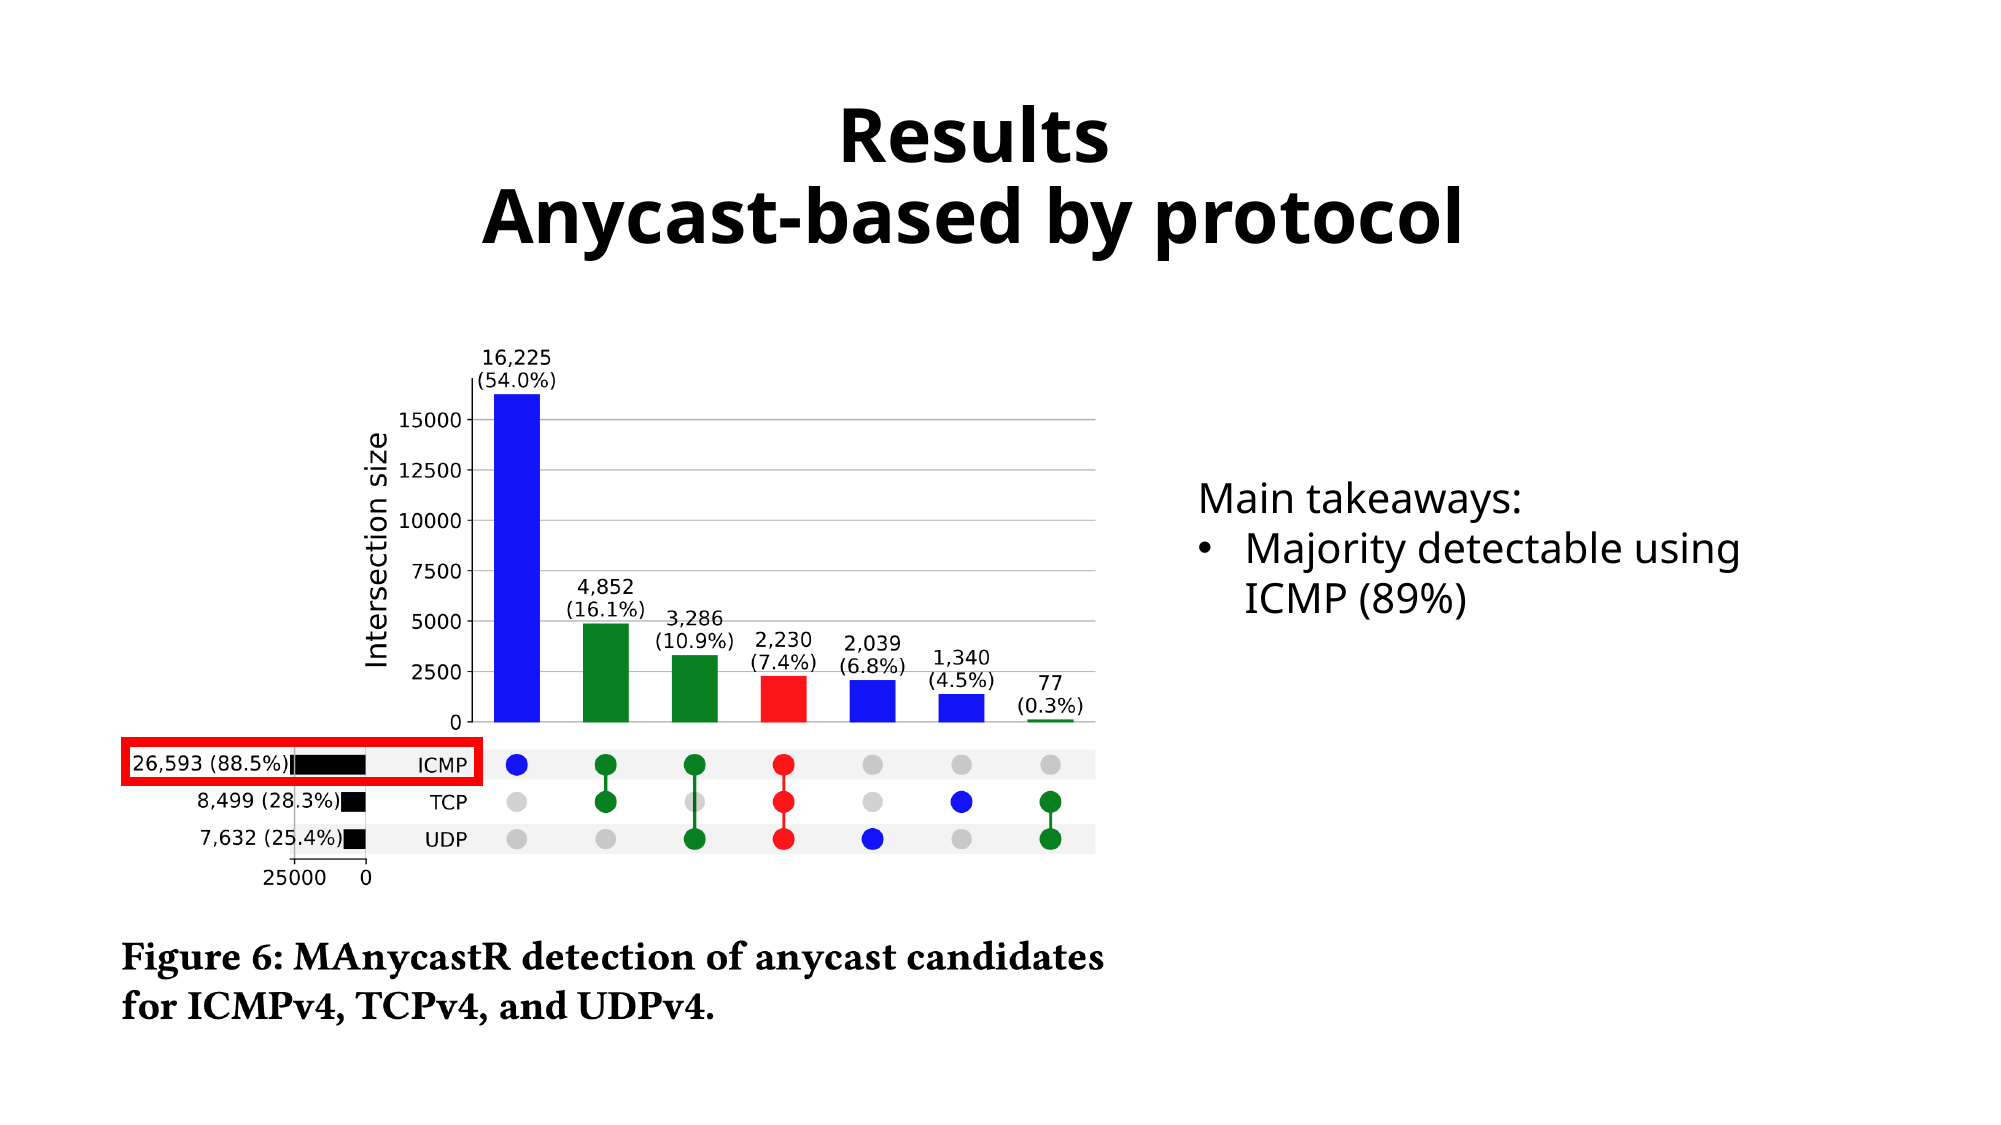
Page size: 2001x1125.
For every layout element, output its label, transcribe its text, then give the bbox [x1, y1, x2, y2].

text_box Main takeaways: Majority detectable using ICMP (89%) [1182, 464, 1816, 630]
title Results Anycast-based by protocol [100, 90, 1849, 276]
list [110, 342, 1108, 1032]
